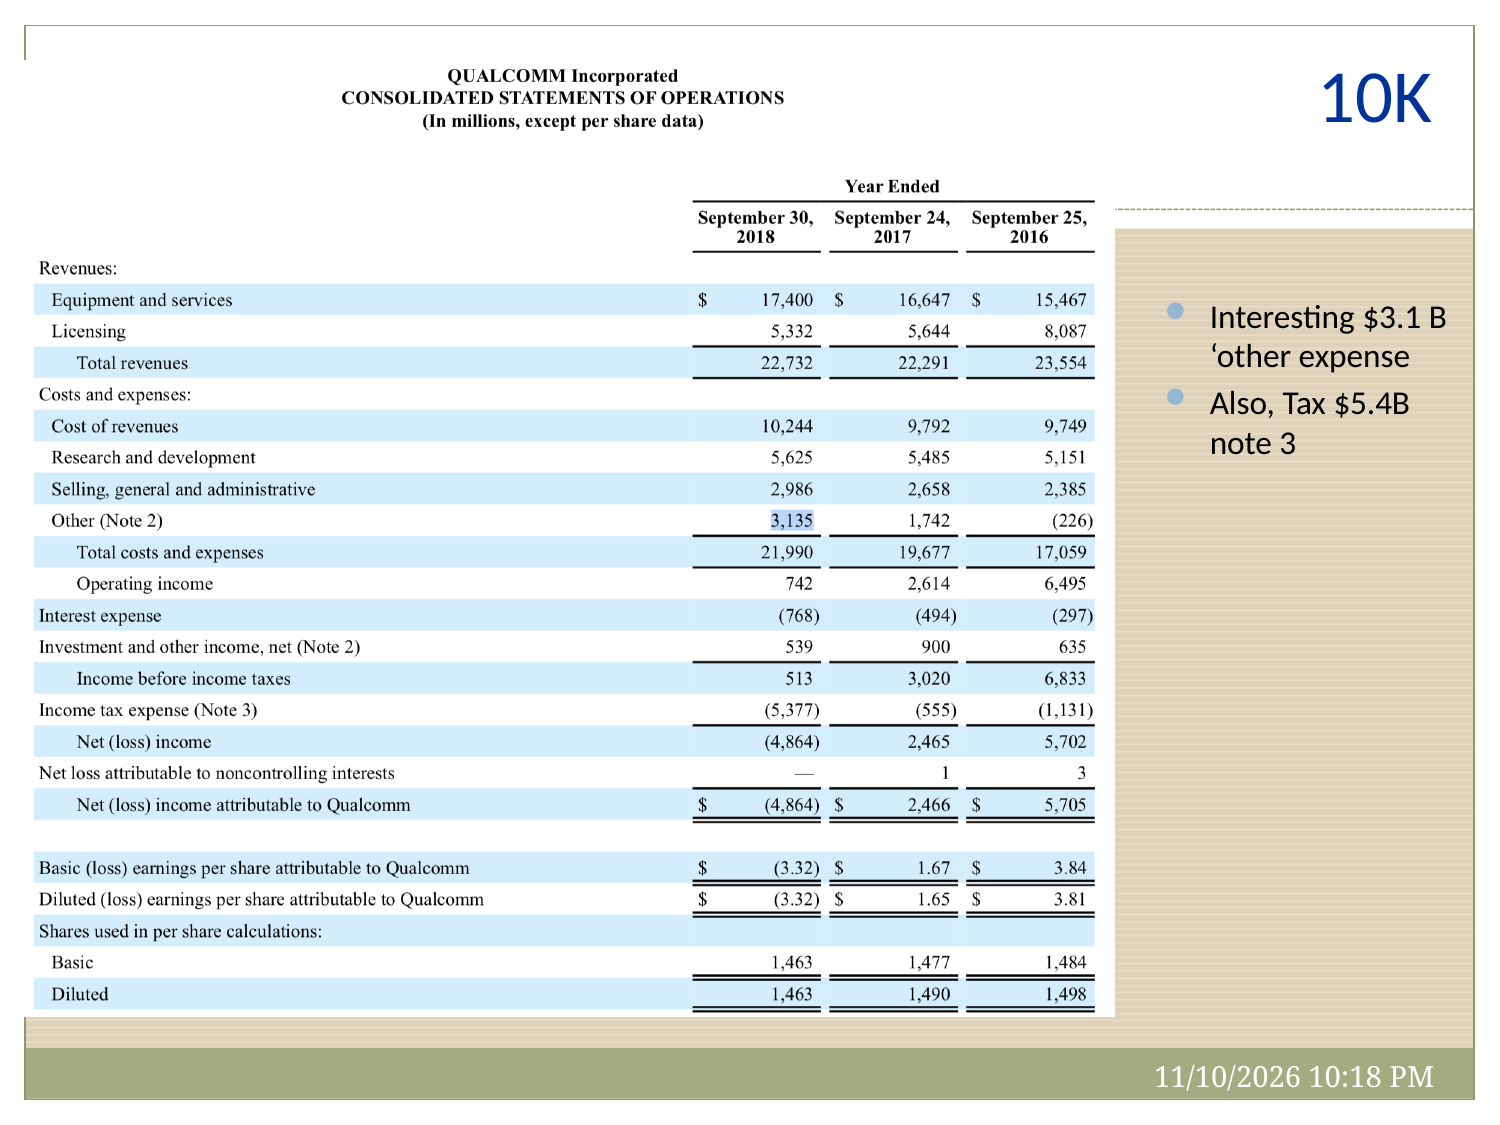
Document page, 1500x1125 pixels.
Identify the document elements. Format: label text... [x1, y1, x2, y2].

list Interesting $3.1 B ‘other expense Also, Tax $5.4B note 3 [1149, 287, 1463, 813]
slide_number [950, 1050, 1450, 1111]
title 10K [1025, 20, 1500, 145]
picture [0, 59, 1115, 1017]
